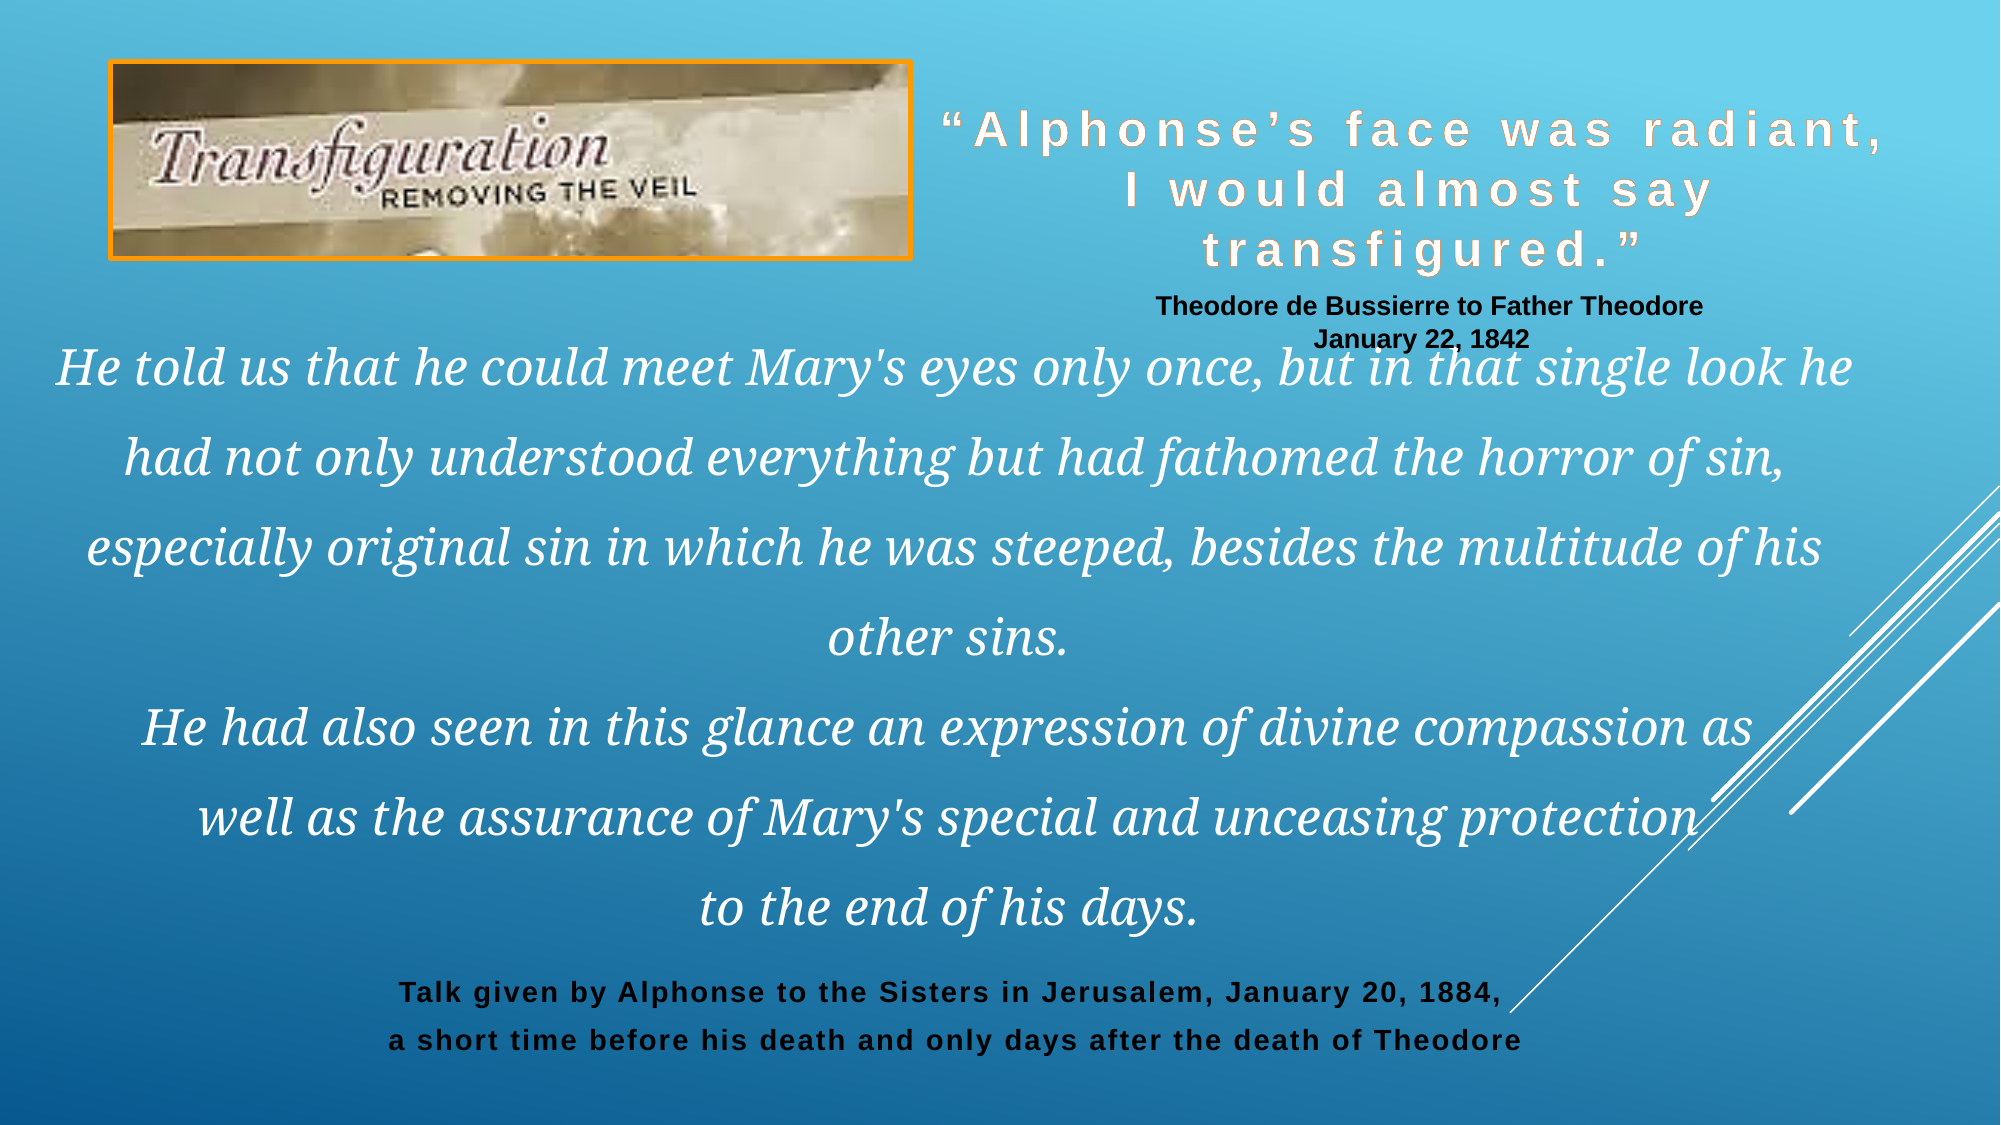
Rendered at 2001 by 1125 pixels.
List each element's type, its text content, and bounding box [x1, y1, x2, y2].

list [112, 63, 909, 257]
list He told us that he could meet Mary's eyes only once, but in that single look he had not only understood everything but had fathomed the horror of sin, especially original sin in which he was steeped, besides the multitude of his other sins. He had also seen in this glance an expression of divine compassion as well as the assurance of Mary's special and unceasing protection to the end of his days. Talk given by Alphonse to the Sisters in Jerusalem, January 20, 1884, a short time before his death and only days after the death of Theodore [11, 405, 1900, 1125]
list “Alphonse’s face was radiant, I would almost say transfigured.” Theodore de Bussierre to Father Theodore January 22, 1842 [908, 64, 1936, 488]
